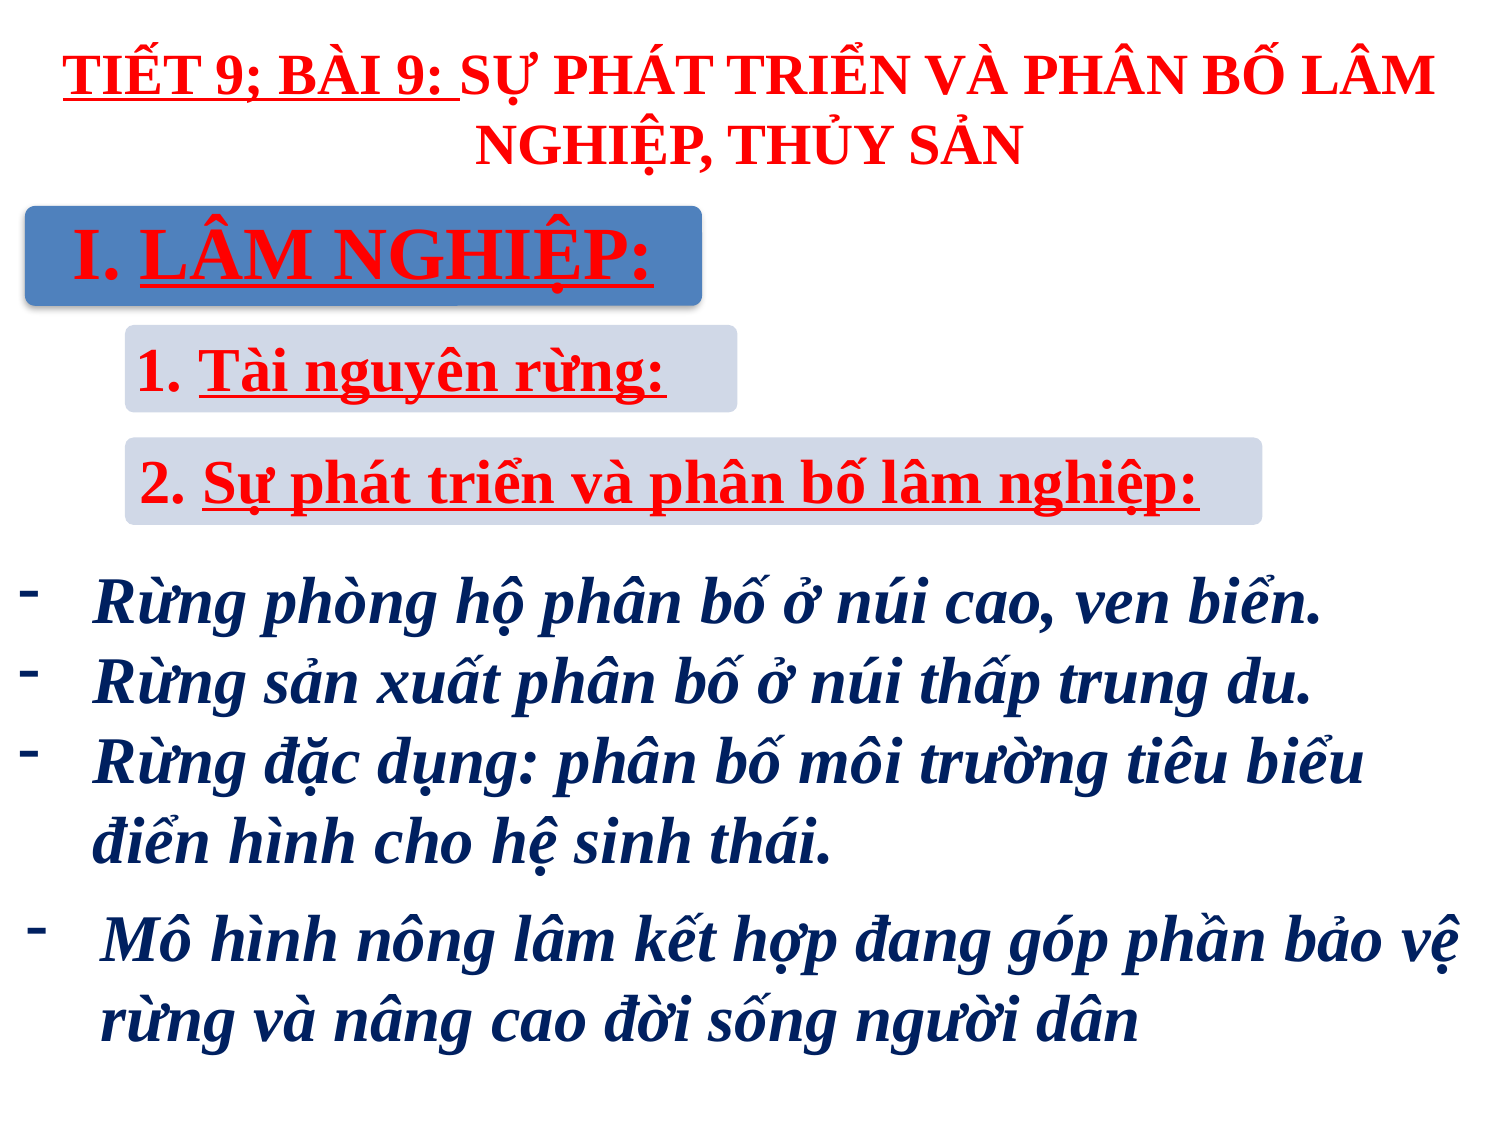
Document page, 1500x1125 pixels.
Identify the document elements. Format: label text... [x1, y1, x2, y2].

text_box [124, 324, 738, 413]
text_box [124, 437, 1263, 526]
text_box Rừng phòng hộ phân bố ở núi cao, ven biển. Rừng sản xuất phân bố ở núi thấp trung du. Rừng đặc dụng: phân bố môi trường tiêu biểu điển hình cho hệ sinh thái. [3, 549, 1472, 885]
title TIẾT 9; BÀI 9: SỰ PHÁT TRIỂN VÀ PHÂN BỐ LÂM NGHIỆP, THỦY SẢN [37, 12, 1463, 200]
text_box Mô hình nông lâm kết hợp đang góp phần bảo vệ rừng và nâng cao đời sống người dân [10, 887, 1480, 1063]
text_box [24, 205, 703, 306]
